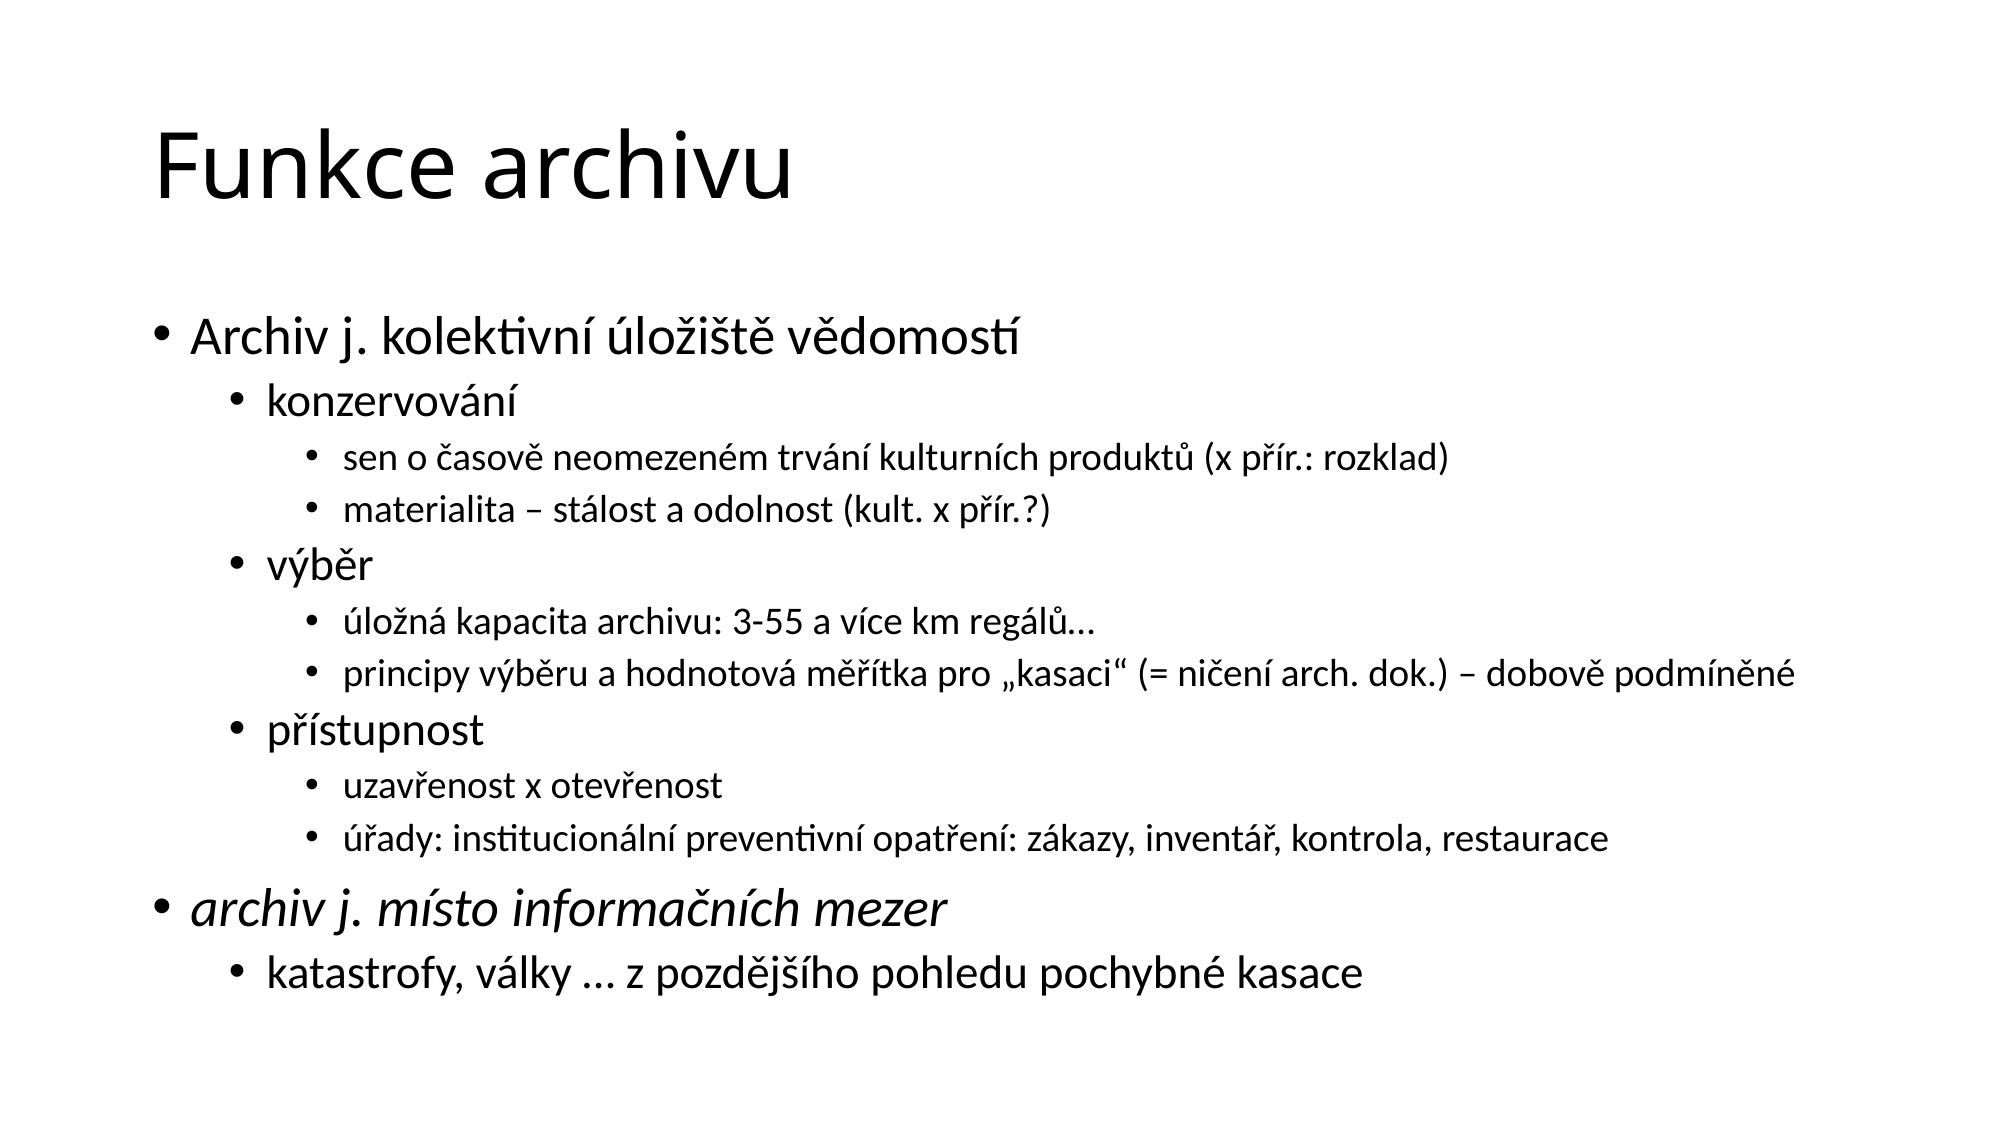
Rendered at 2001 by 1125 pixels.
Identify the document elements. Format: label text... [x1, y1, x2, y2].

list Archiv j. kolektivní úložiště vědomostí konzervování sen o časově neomezeném trvání kulturních produktů (x přír.: rozklad) materialita – stálost a odolnost (kult. x přír.?) výběr úložná kapacita archivu: 3-55 a více km regálů… principy výběru a hodnotová měřítka pro „kasaci“ (= ničení arch. dok.) – dobově podmíněné přístupnost uzavřenost x otevřenost úřady: institucionální preventivní opatření: zákazy, inventář, kontrola, restaurace archiv j. místo informačních mezer katastrofy, války … z pozdějšího pohledu pochybné kasace [137, 299, 1863, 1014]
title Funkce archivu [137, 59, 1863, 278]
